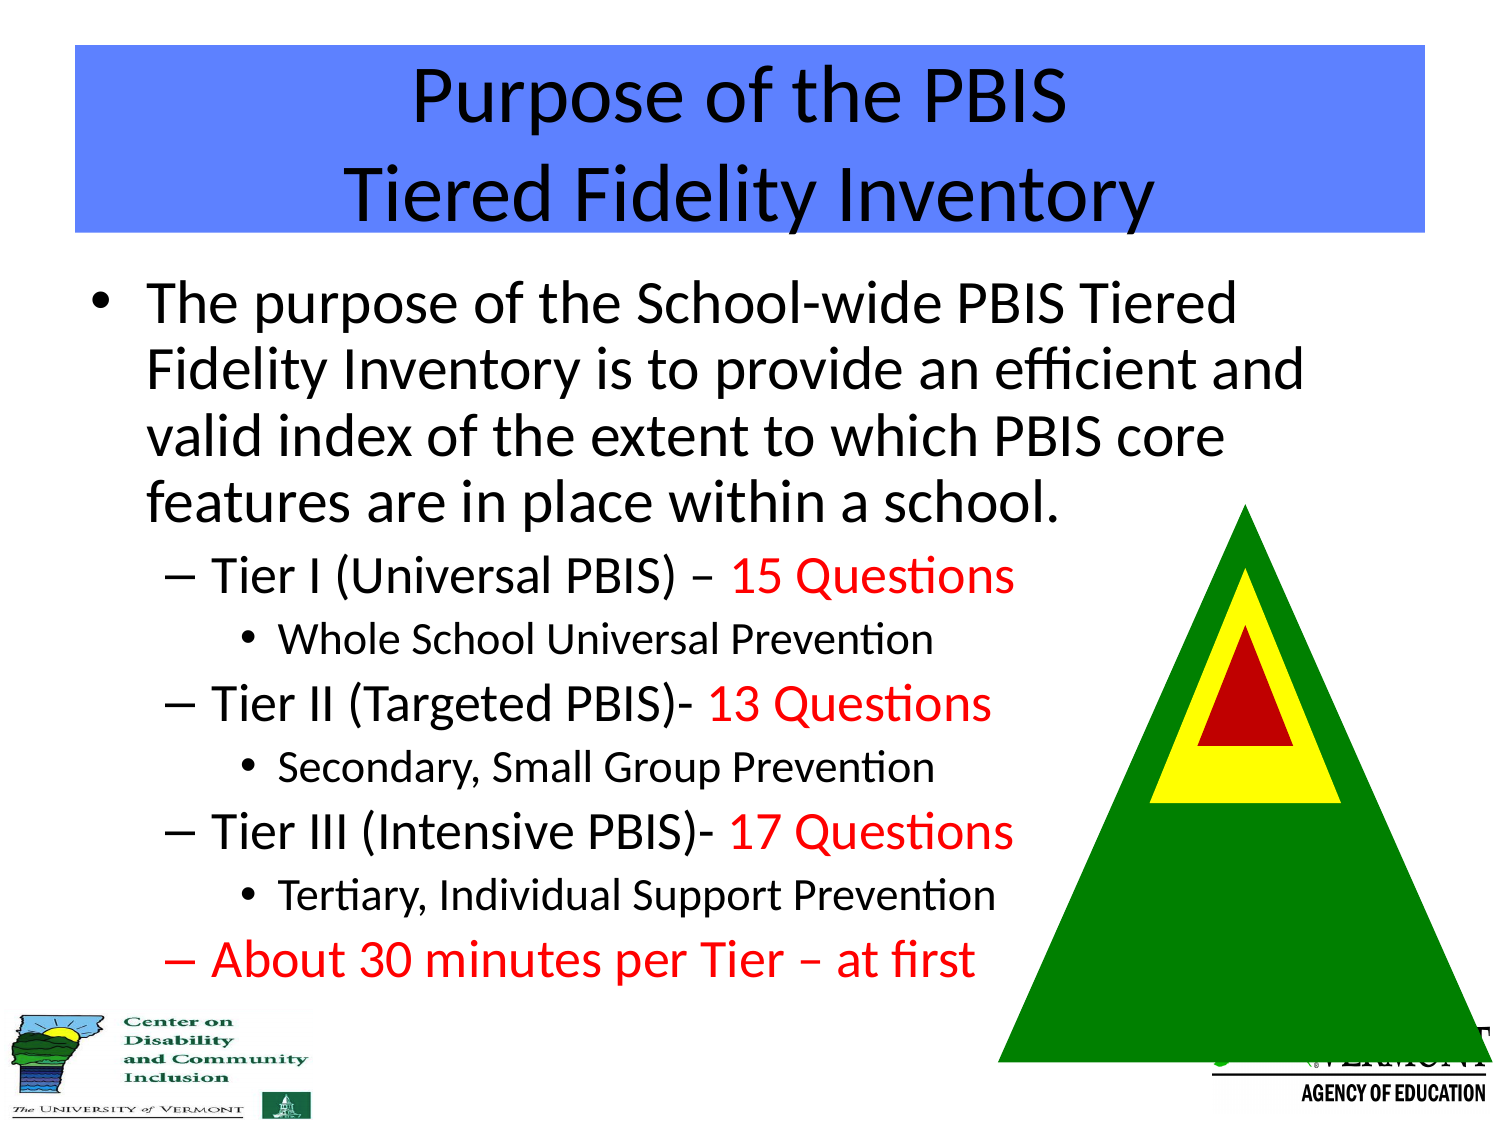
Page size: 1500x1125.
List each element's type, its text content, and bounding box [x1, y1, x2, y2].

title Purpose of the PBIS Tiered Fidelity Inventory [75, 45, 1425, 233]
picture [4, 1009, 313, 1120]
list The purpose of the School-wide PBIS Tiered Fidelity Inventory is to provide an efficient and valid index of the extent to which PBIS core features are in place within a school. Tier I (Universal PBIS) – 15 Questions Whole School Universal Prevention Tier II (Targeted PBIS)- 13 Questions Secondary, Small Group Prevention Tier III (Intensive PBIS)- 17 Questions Tertiary, Individual Support Prevention About 30 minutes per Tier – at first [75, 262, 1425, 1005]
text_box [997, 503, 1493, 1063]
picture [1212, 1063, 1490, 1114]
